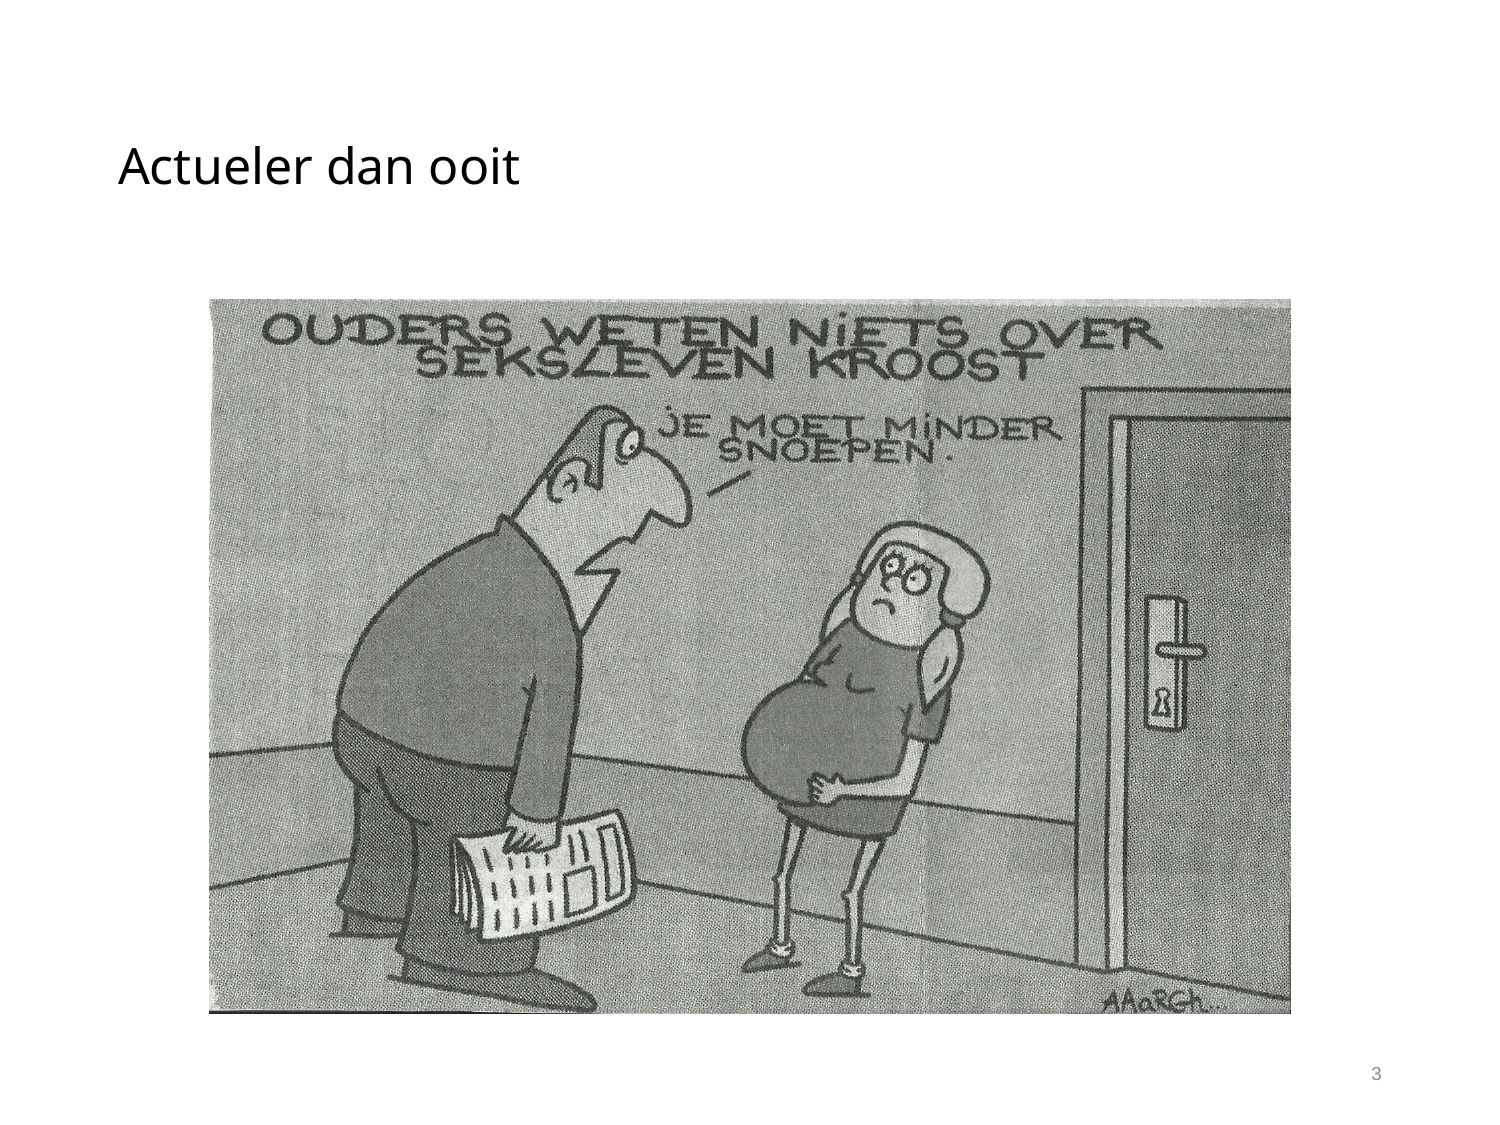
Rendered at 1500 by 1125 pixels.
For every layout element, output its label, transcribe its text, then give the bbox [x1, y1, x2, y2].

slide_number 3 [1059, 1042, 1397, 1103]
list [209, 299, 1291, 1014]
title Actueler dan ooit [103, 59, 1397, 278]
